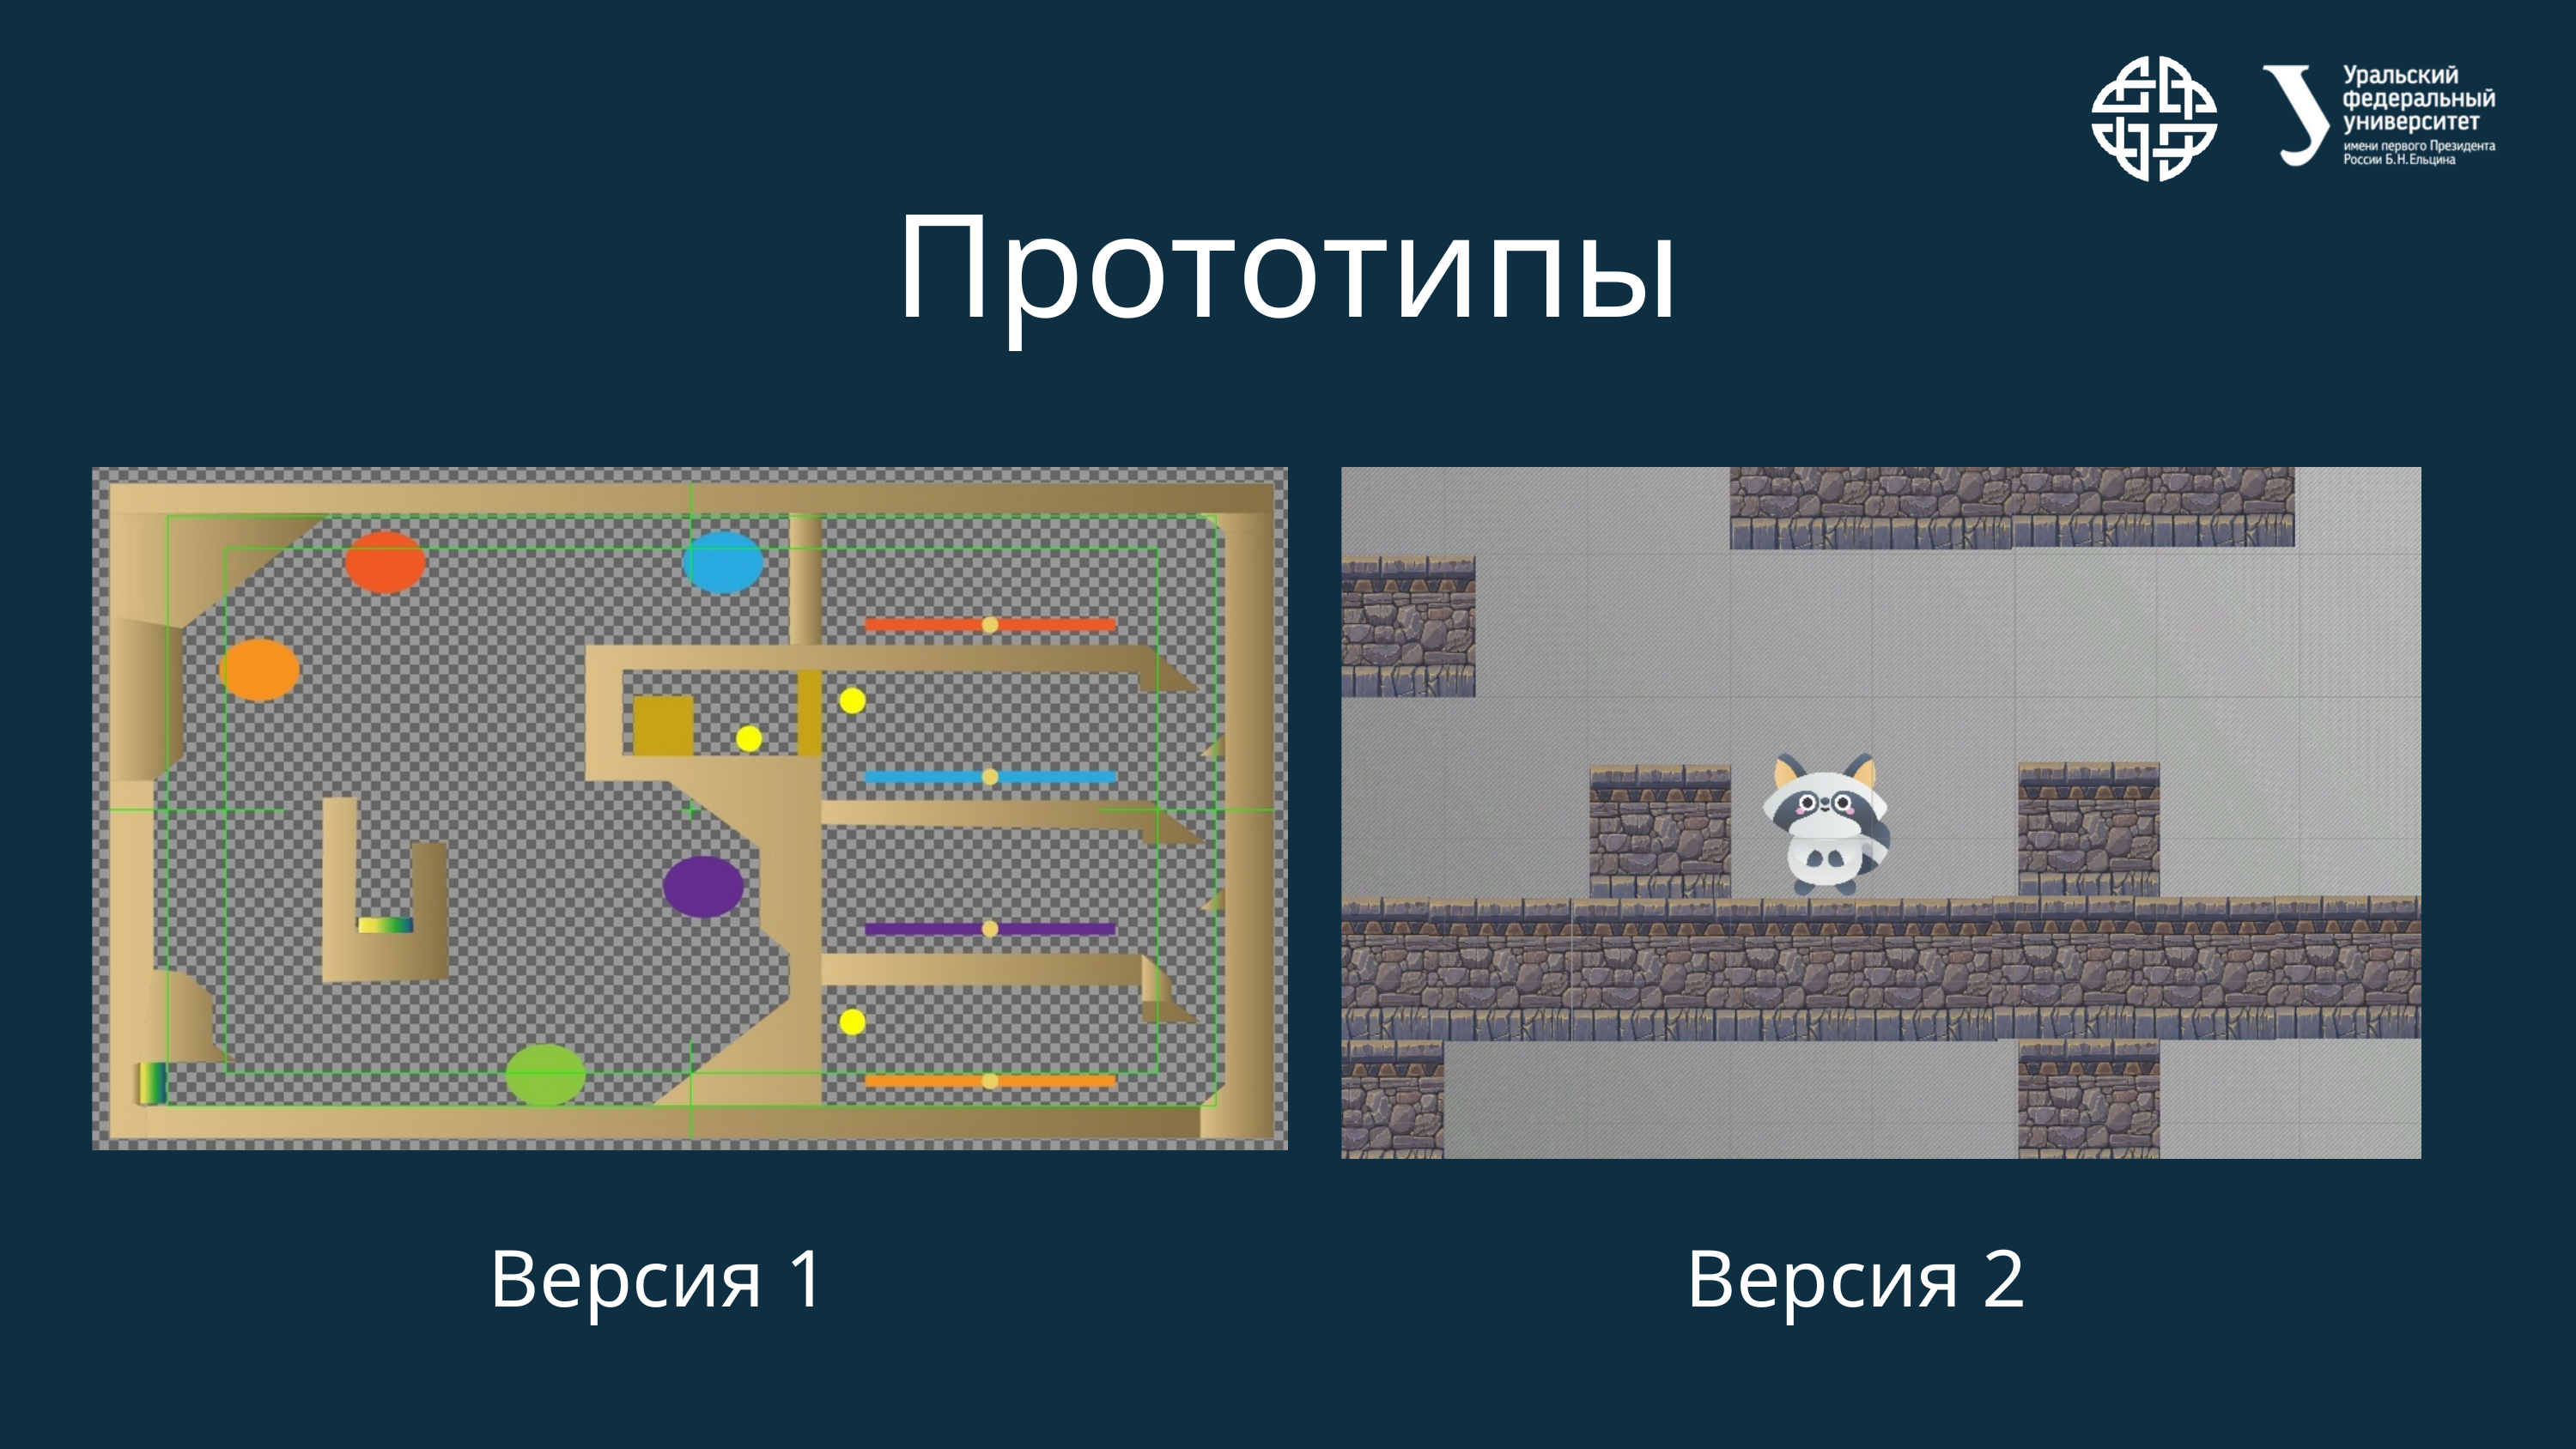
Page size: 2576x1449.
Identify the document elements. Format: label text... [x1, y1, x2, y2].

picture [2249, 38, 2529, 186]
text_box Версия 2 [1685, 1246, 2133, 1323]
picture [2081, 49, 2226, 186]
text_box Версия 1 [488, 1246, 936, 1323]
picture [92, 466, 1289, 1150]
text_box Прототипы [788, 185, 1788, 346]
picture [1341, 466, 2422, 1159]
